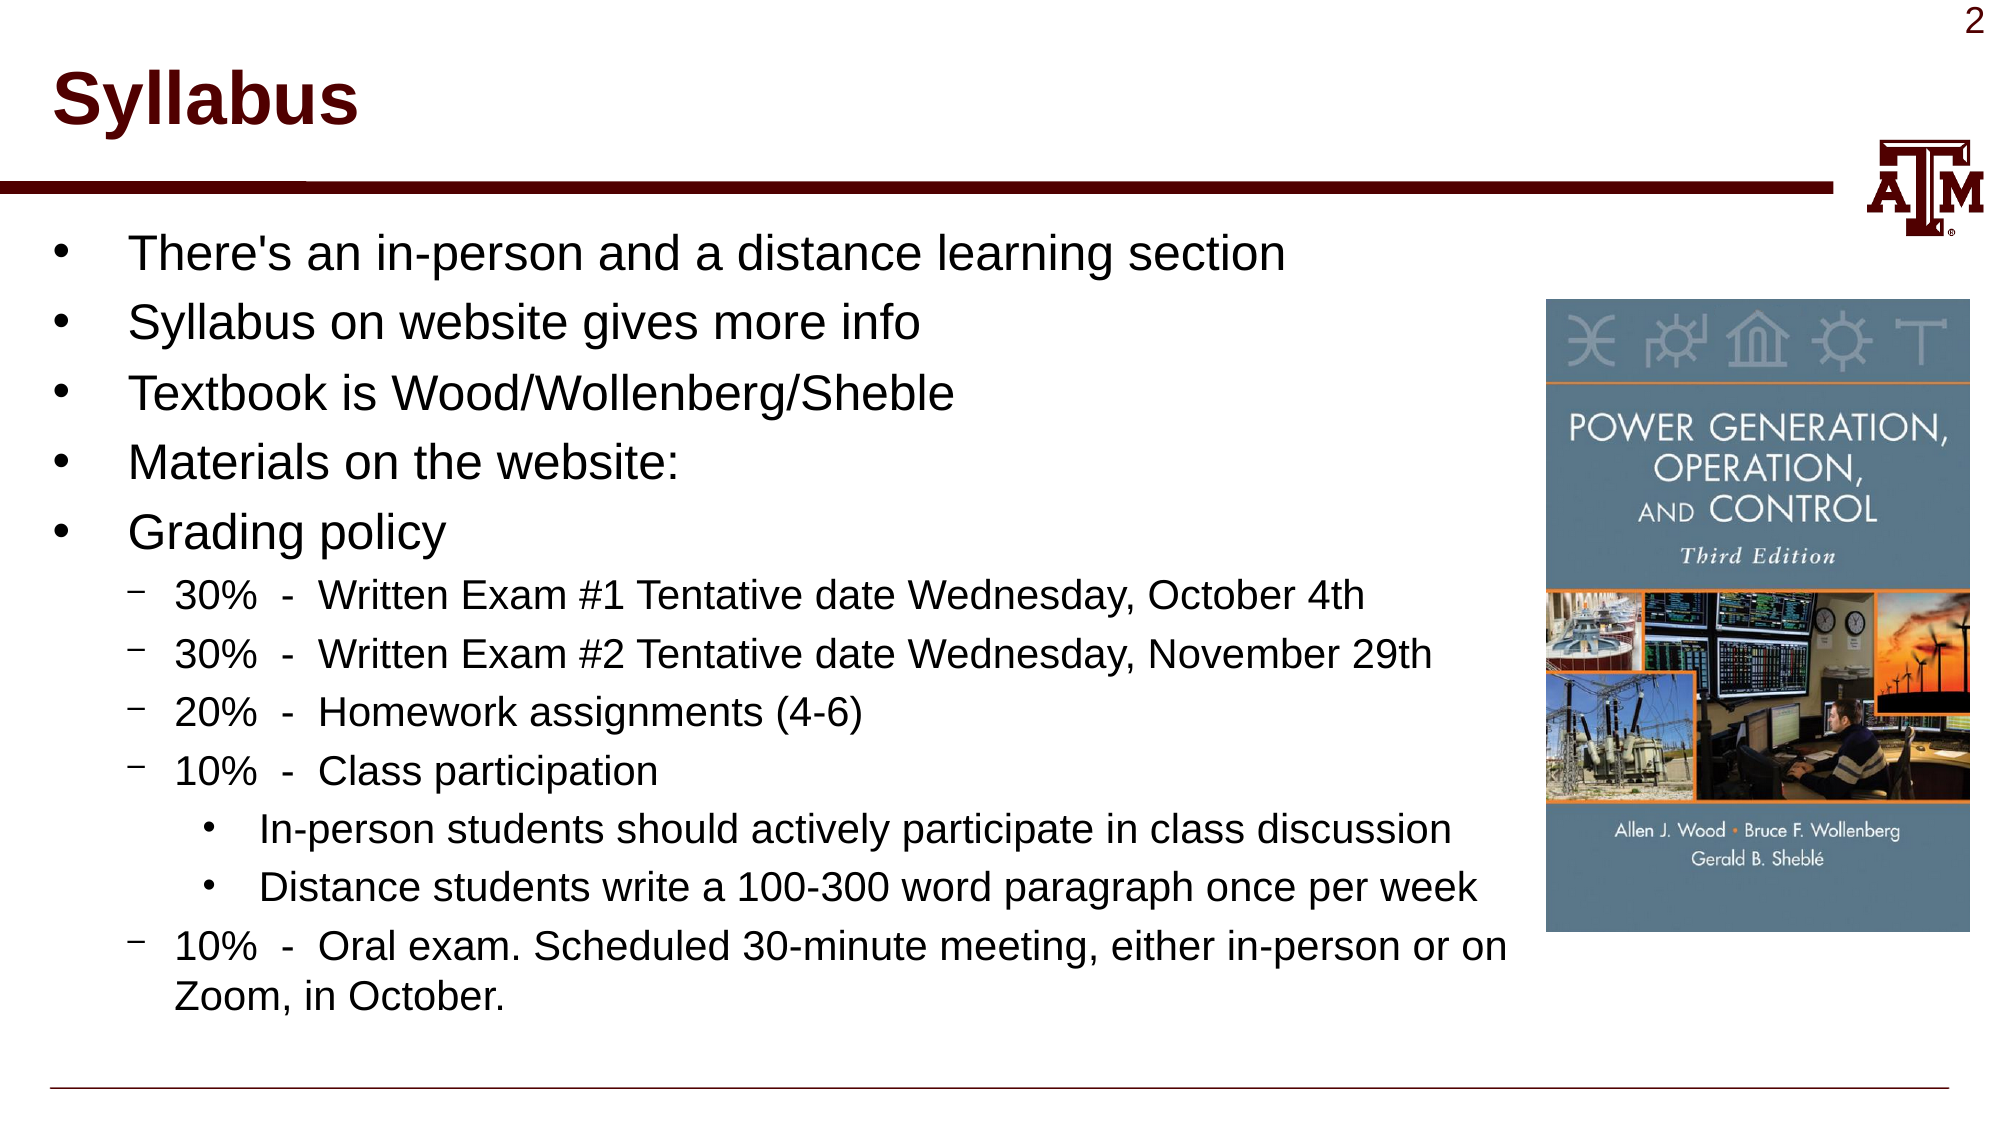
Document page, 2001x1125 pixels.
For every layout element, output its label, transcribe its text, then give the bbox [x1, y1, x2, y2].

list There's an in-person and a distance learning section Syllabus on website gives more info Textbook is Wood/Wollenberg/Sheble Materials on the website: Grading policy 30% - Written Exam #1 Tentative date Wednesday, October 4th 30% - Written Exam #2 Tentative date Wednesday, November 29th 20% - Homework assignments (4-6) 10% - Class participation In-person students should actively participate in class discussion Distance students write a 100-300 word paragraph once per week 10% - Oral exam. Scheduled 30-minute meeting, either in-person or on Zoom, in October. [37, 212, 1551, 1063]
picture [1546, 299, 1970, 933]
picture [1850, 112, 2000, 263]
title Syllabus [37, 12, 1826, 188]
